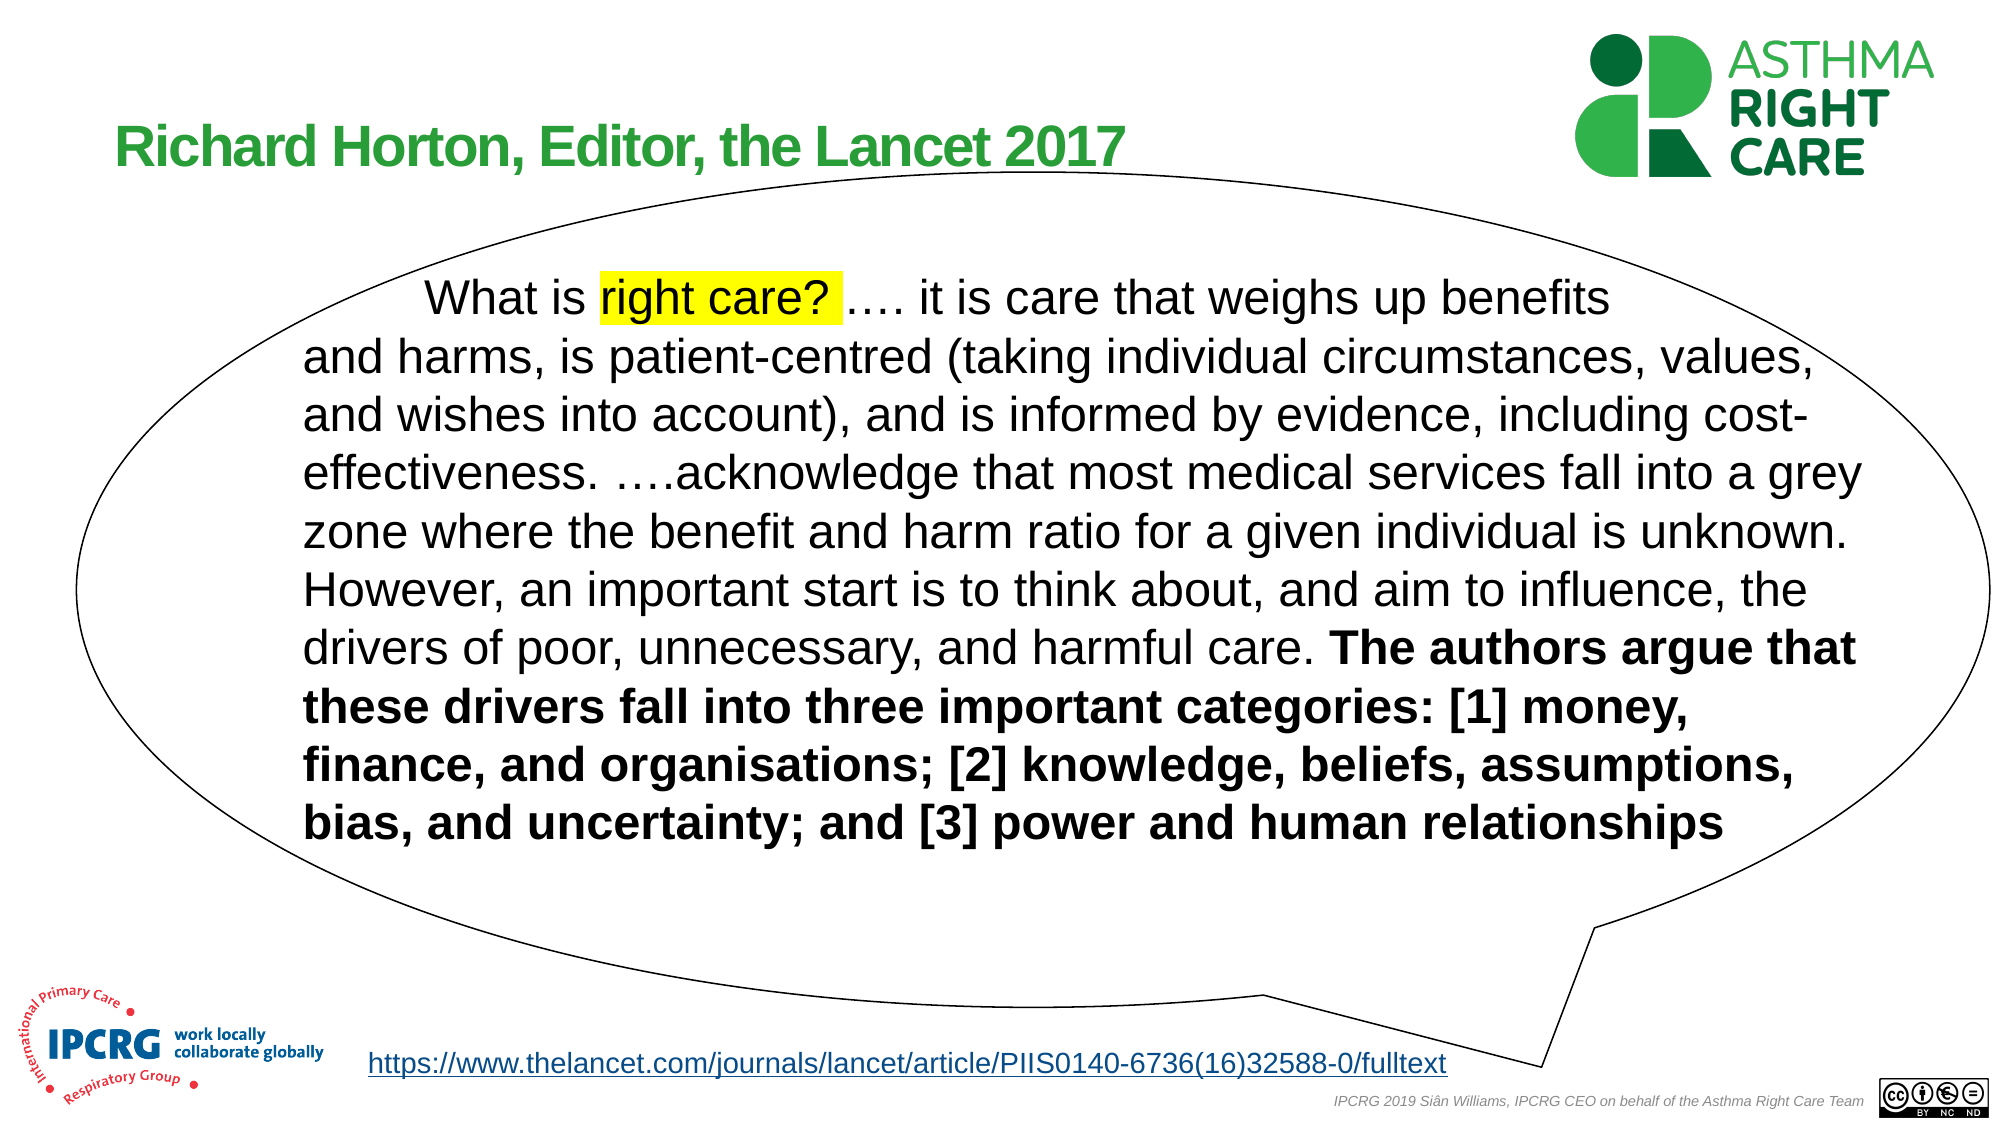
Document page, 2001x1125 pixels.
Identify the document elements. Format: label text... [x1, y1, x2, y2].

text_box [1892, 405, 1990, 774]
text_box https://www.thelancet.com/journals/lancet/article/PIIS0140-6736(16)32588-0/fulltext [353, 1037, 1464, 1123]
text_box What is right care? …. it is care that weighs up benefits and harms, is patient-centred (taking individual circumstances, values, and wishes into account), and is informed by evidence, including cost-effectiveness. ….acknowledge that most medical services fall into a grey zone where the benefit and harm ratio for a given individual is unknown. However, an important start is to think about, and aim to influence, the drivers of poor, unnecessary, and harmful care. The authors argue that these drivers fall into three important categories: [1] money, finance, and organisations; [2] knowledge, beliefs, assumptions, bias, and uncertainty; and [3] power and human relationships. [287, 258, 1892, 857]
text_box [76, 328, 287, 852]
picture [1575, 34, 1934, 177]
picture [18, 987, 324, 1105]
title Richard Horton, Editor, the Lancet 2017 [99, 45, 1238, 233]
text_box [297, 857, 1769, 1068]
text_box [1238, 181, 1512, 228]
picture [1879, 1078, 1989, 1118]
text_box [287, 228, 1612, 258]
